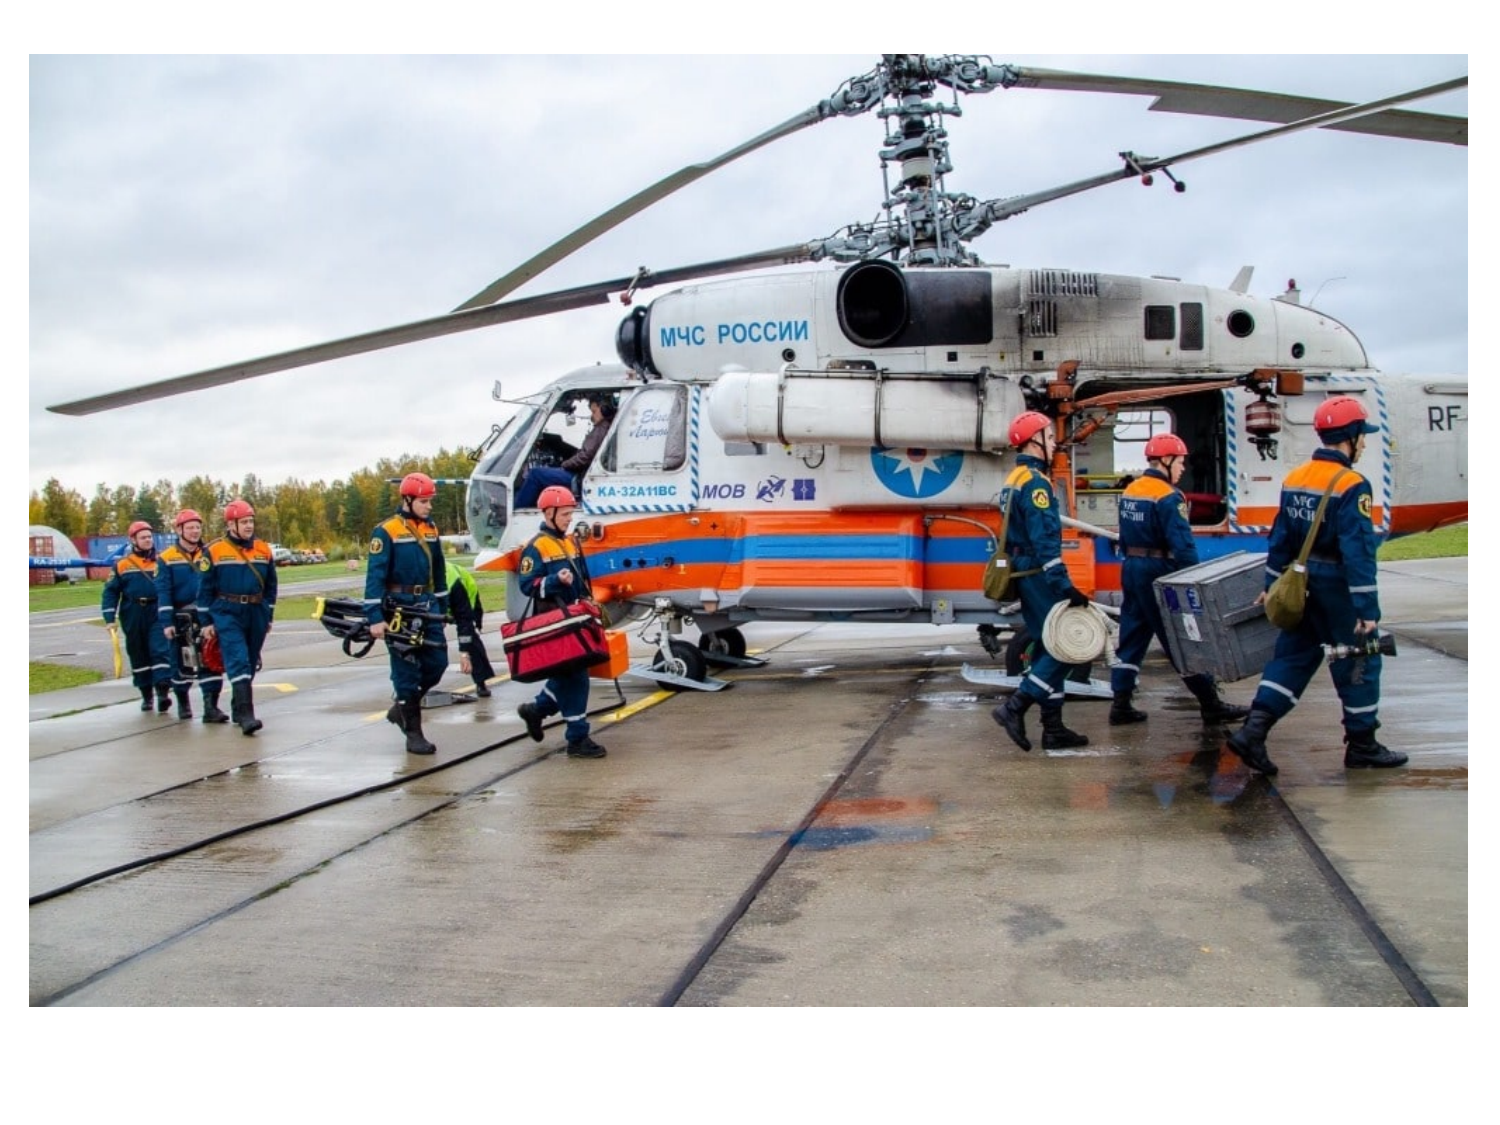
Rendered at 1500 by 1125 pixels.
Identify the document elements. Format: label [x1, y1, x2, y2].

picture [29, 54, 1468, 1008]
